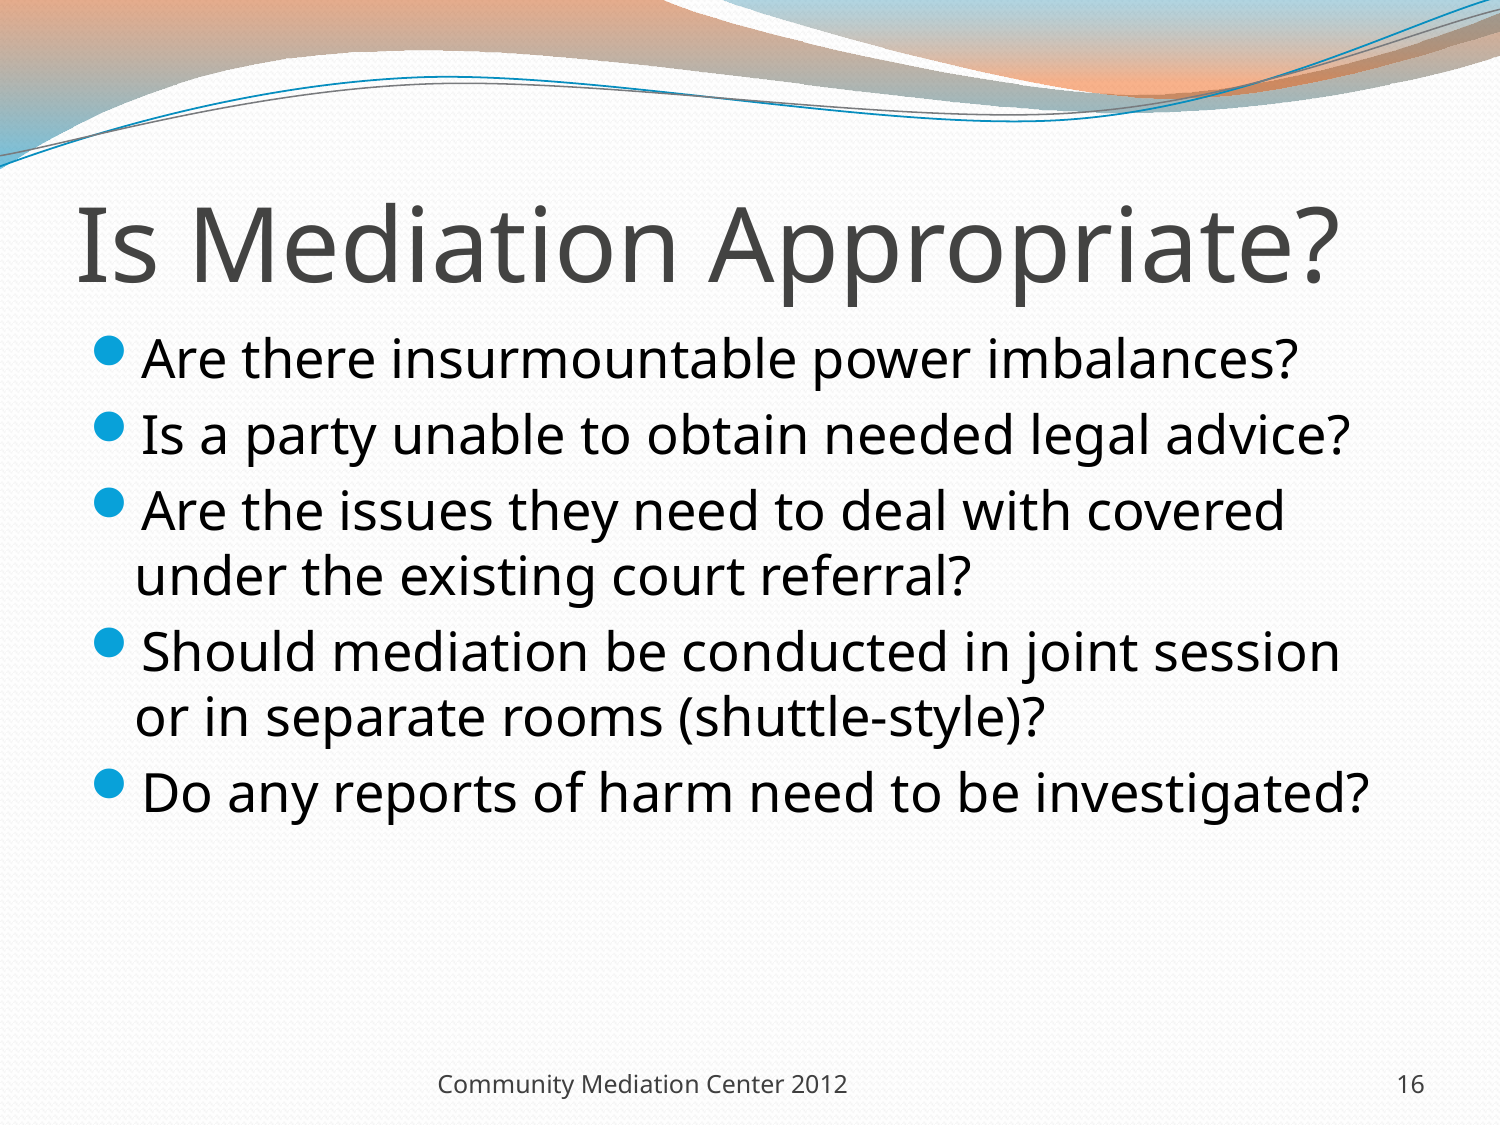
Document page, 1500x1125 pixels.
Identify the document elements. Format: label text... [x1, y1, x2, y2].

footer Community Mediation Center 2012 [437, 1042, 988, 1103]
title Is Mediation Appropriate? [75, 115, 1425, 303]
list Are there insurmountable power imbalances? Is a party unable to obtain needed legal advice? Are the issues they need to deal with covered under the existing court referral? Should mediation be conducted in joint session or in separate rooms (shuttle-style)? Do any reports of harm need to be investigated? [75, 317, 1425, 1038]
slide_number 16 [1299, 1042, 1425, 1103]
